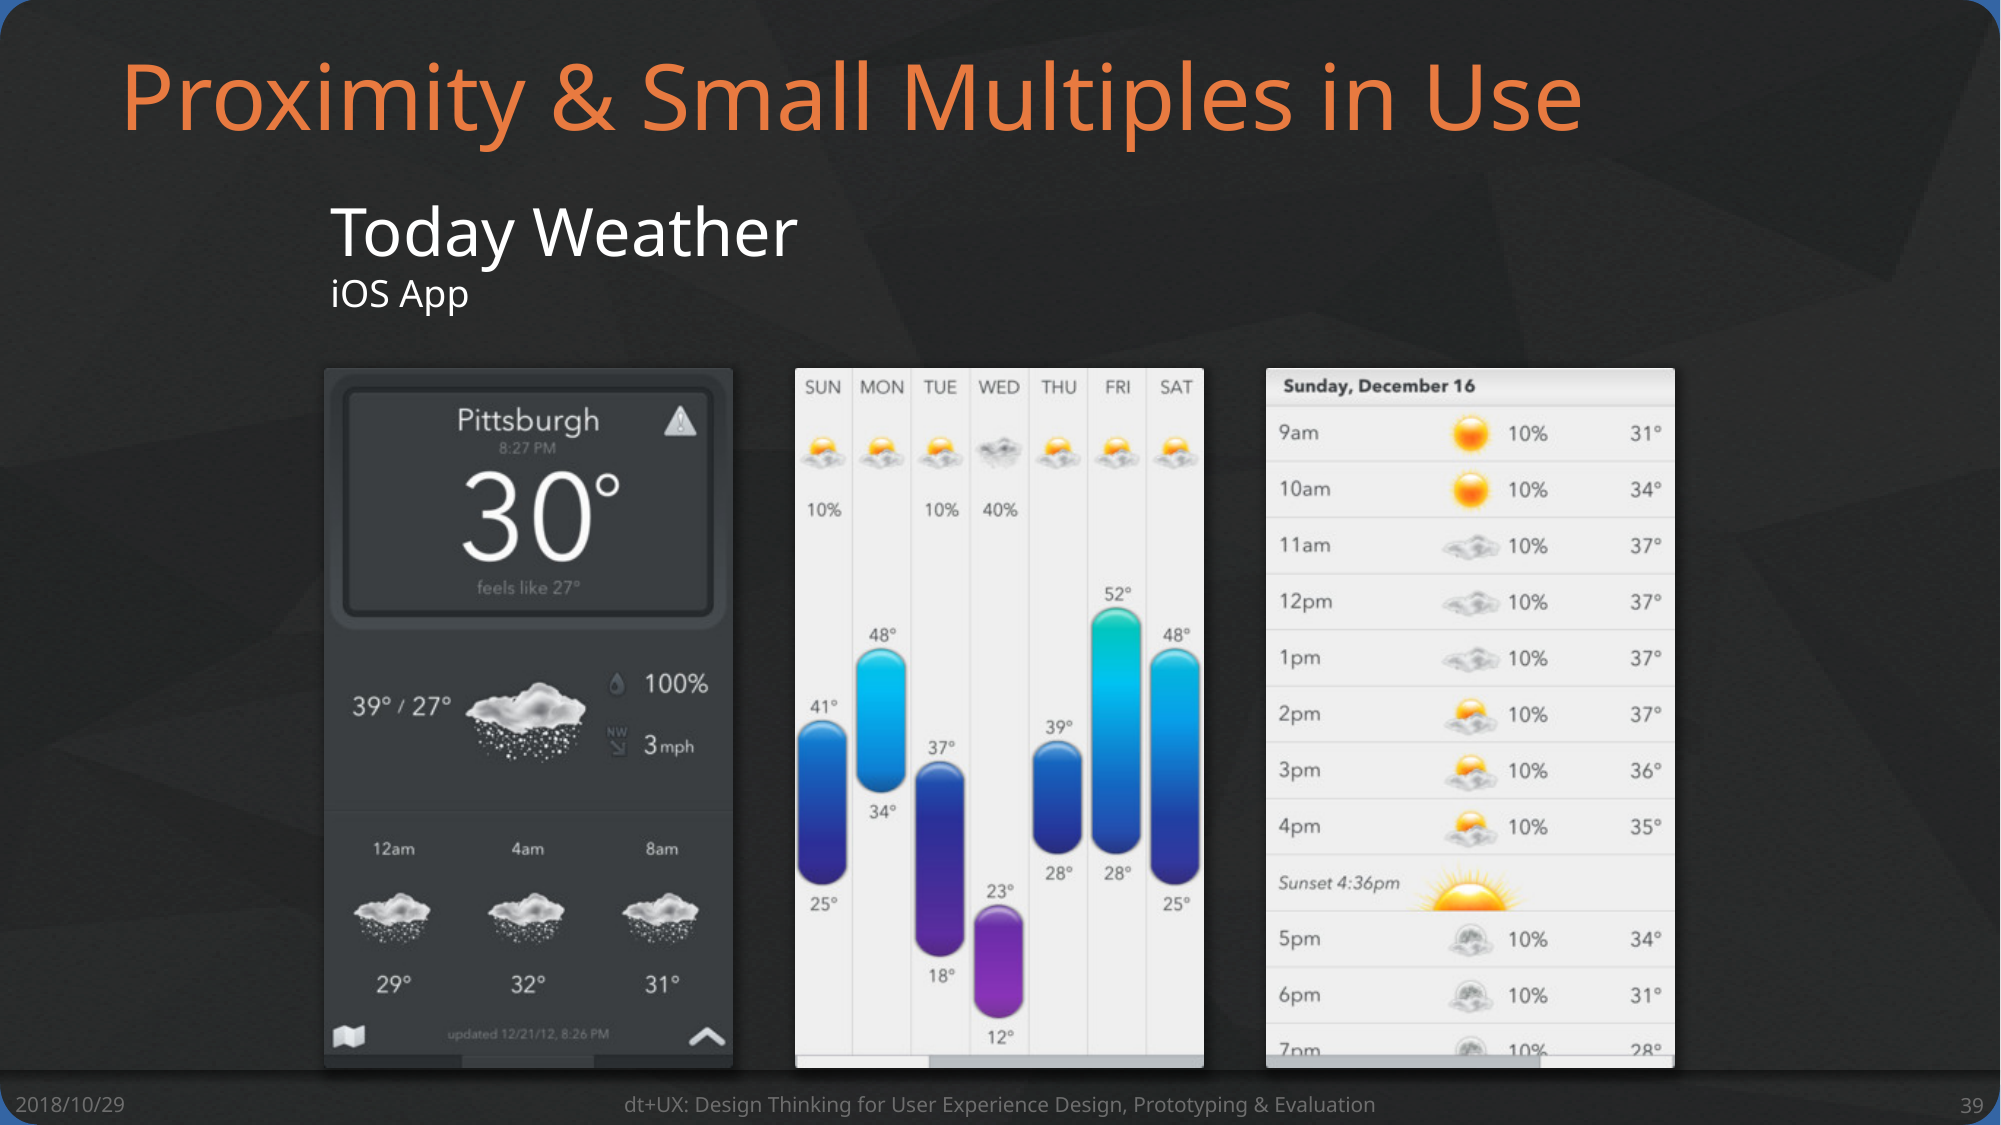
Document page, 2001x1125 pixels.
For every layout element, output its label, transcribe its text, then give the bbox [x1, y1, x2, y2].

picture [0, 0, 2001, 1085]
footer dt+UX: Design Thinking for User Experience Design, Prototyping & Evaluation [261, 1083, 1739, 1125]
slide_number 39 [1737, 1085, 2000, 1125]
text_box Today Weather iOS App [315, 188, 1004, 322]
title Proximity & Small Multiples in Use [104, 0, 2000, 188]
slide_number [0, 1083, 261, 1125]
